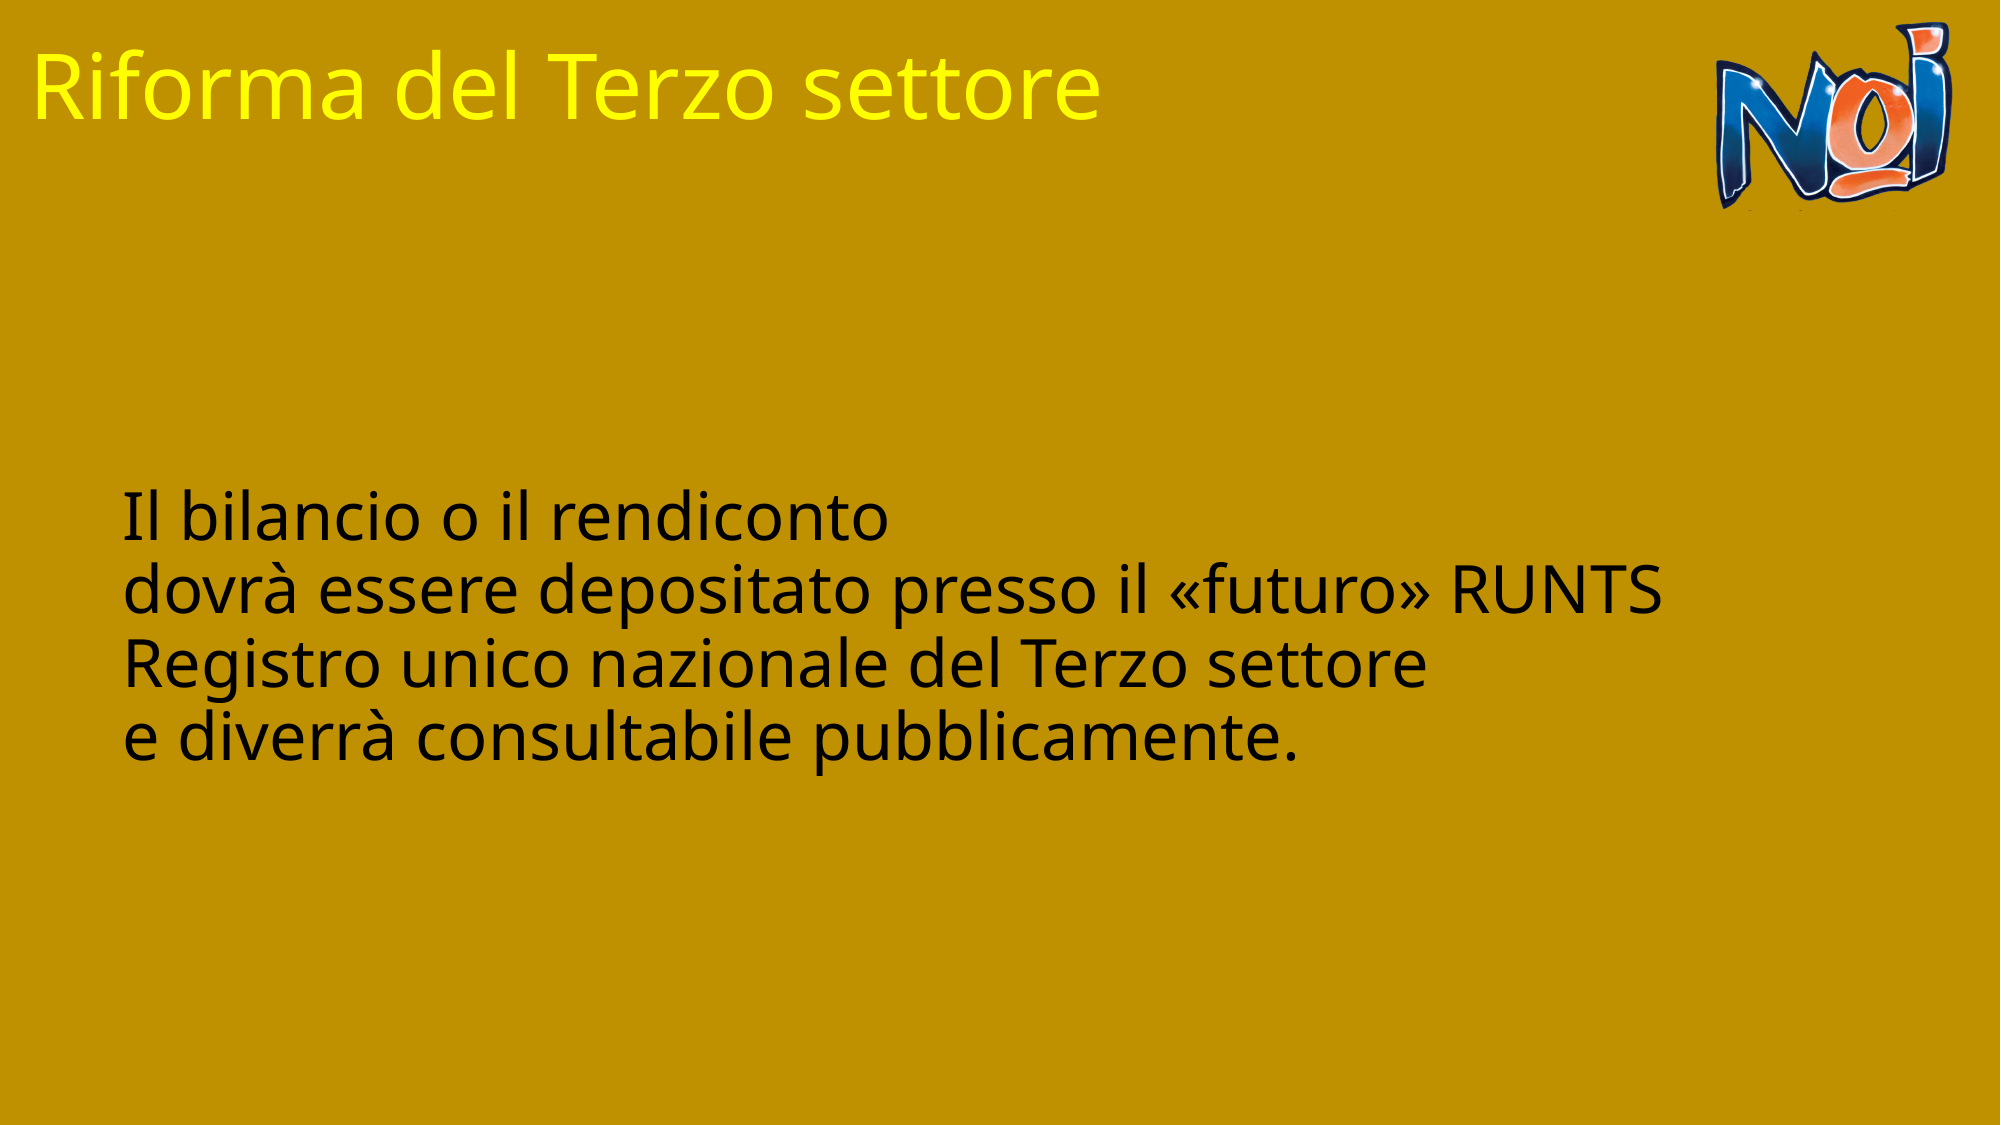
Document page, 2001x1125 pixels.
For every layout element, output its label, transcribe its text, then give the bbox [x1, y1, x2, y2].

title Riforma del Terzo settore [0, 13, 1134, 147]
text_box Il bilancio o il rendiconto dovrà essere depositato presso il «futuro» RUNTS Registro unico nazionale del Terzo settore e diverrà consultabile pubblicamente. [107, 472, 2000, 781]
picture [1700, 8, 1969, 211]
